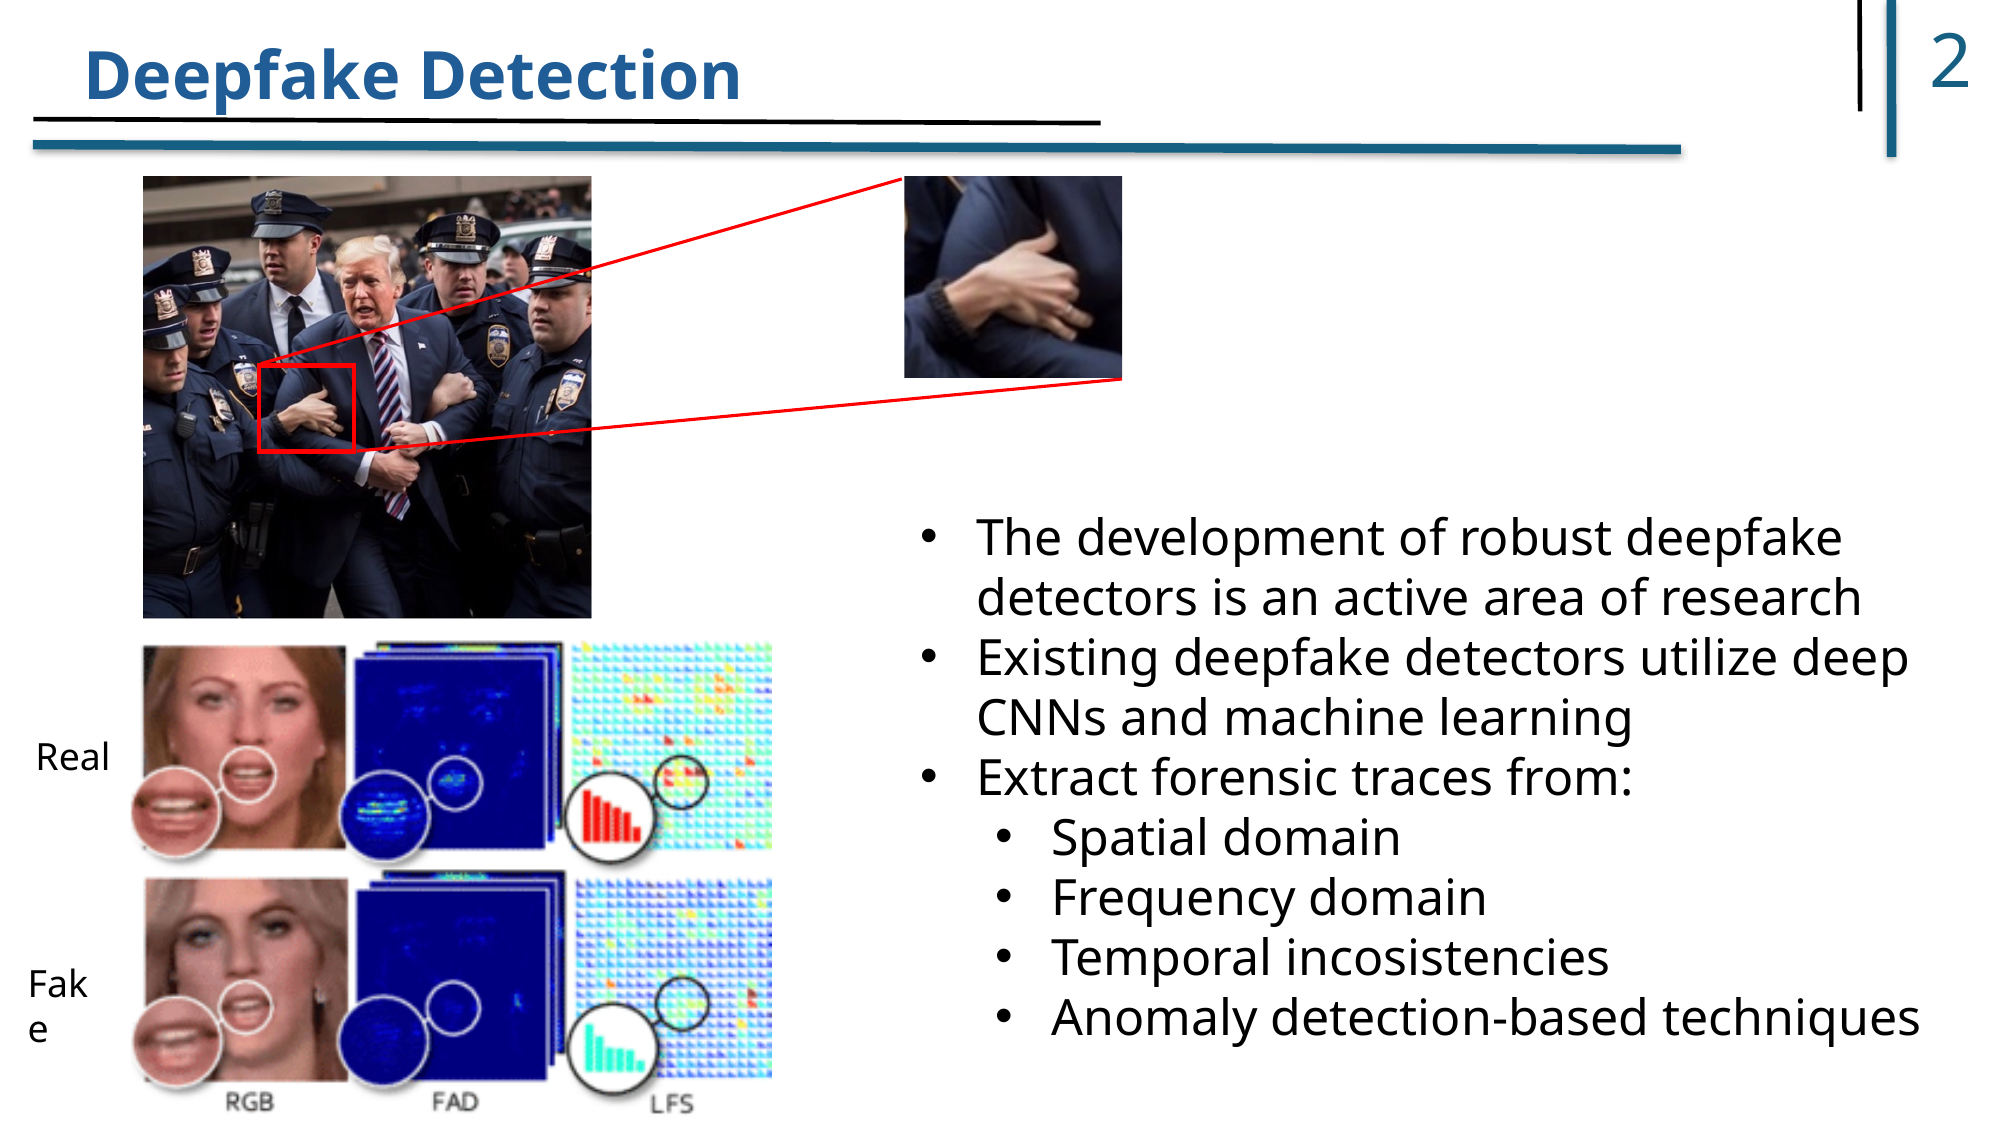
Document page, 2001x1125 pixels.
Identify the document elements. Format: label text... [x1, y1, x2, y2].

text_box 2 [1915, 5, 1983, 111]
text_box Real [20, 725, 124, 786]
picture [904, 176, 1123, 378]
text_box [596, 387, 1046, 430]
text_box [1889, 0, 1894, 157]
text_box [32, 142, 1681, 152]
text_box Deepfake Detection [68, 25, 1147, 121]
text_box The development of robust deepfake detectors is an active area of research Existing deepfake detectors utilize deep CNNs and machine learning Extract forensic traces from: Spatial domain Frequency domain Temporal incosistencies Anomaly detection-based techniques [905, 498, 1943, 1113]
picture [143, 176, 592, 619]
text_box Fake [12, 952, 123, 1057]
text_box [596, 178, 900, 268]
picture [130, 639, 772, 1121]
